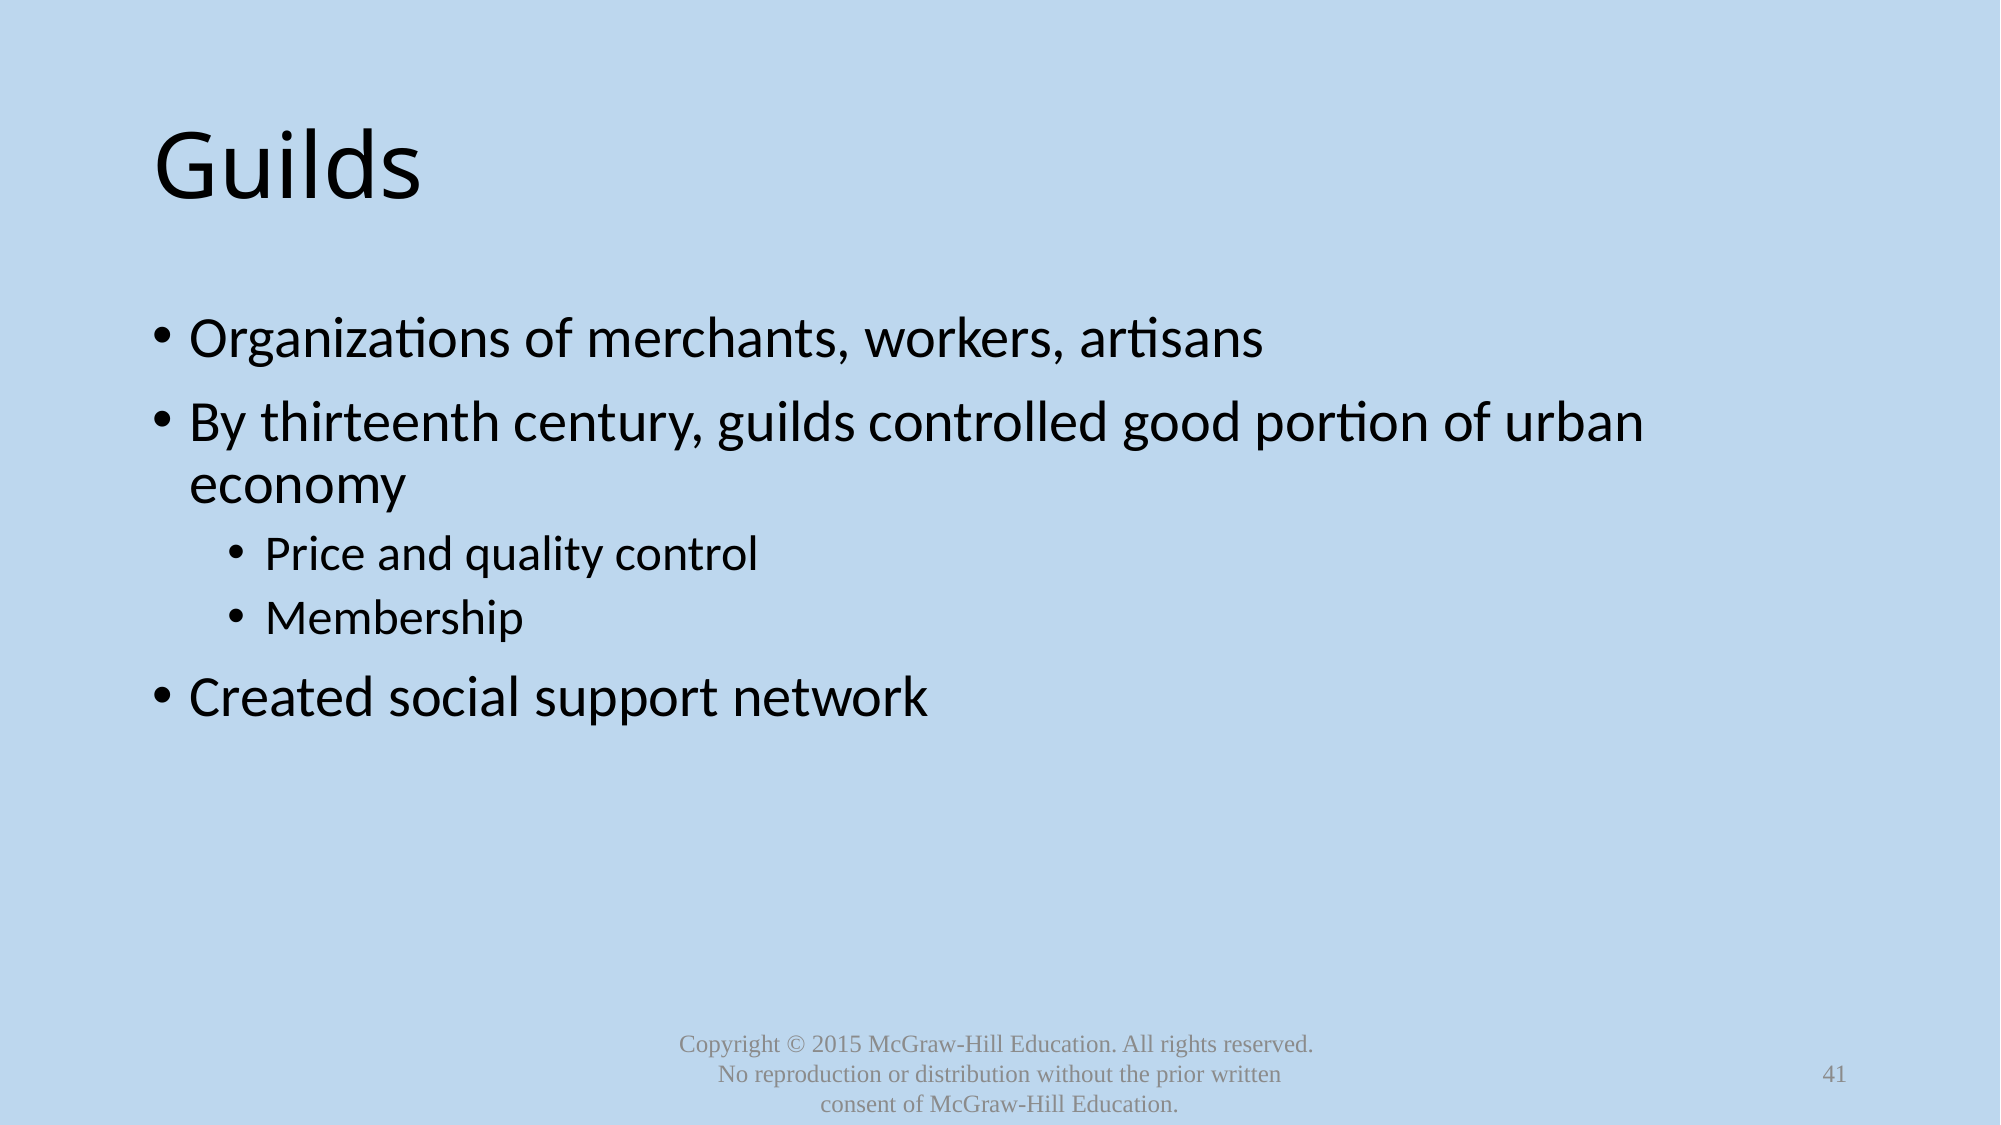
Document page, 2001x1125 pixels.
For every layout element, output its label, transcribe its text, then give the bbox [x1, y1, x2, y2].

list Organizations of merchants, workers, artisans By thirteenth century, guilds controlled good portion of urban economy Price and quality control Membership Created social support network [137, 299, 1863, 1014]
title Guilds [137, 59, 1863, 278]
slide_number 41 [1412, 1042, 1863, 1103]
footer Copyright © 2015 McGraw-Hill Education. All rights reserved. No reproduction or distribution without the prior written consent of McGraw-Hill Education. [662, 1042, 1338, 1103]
